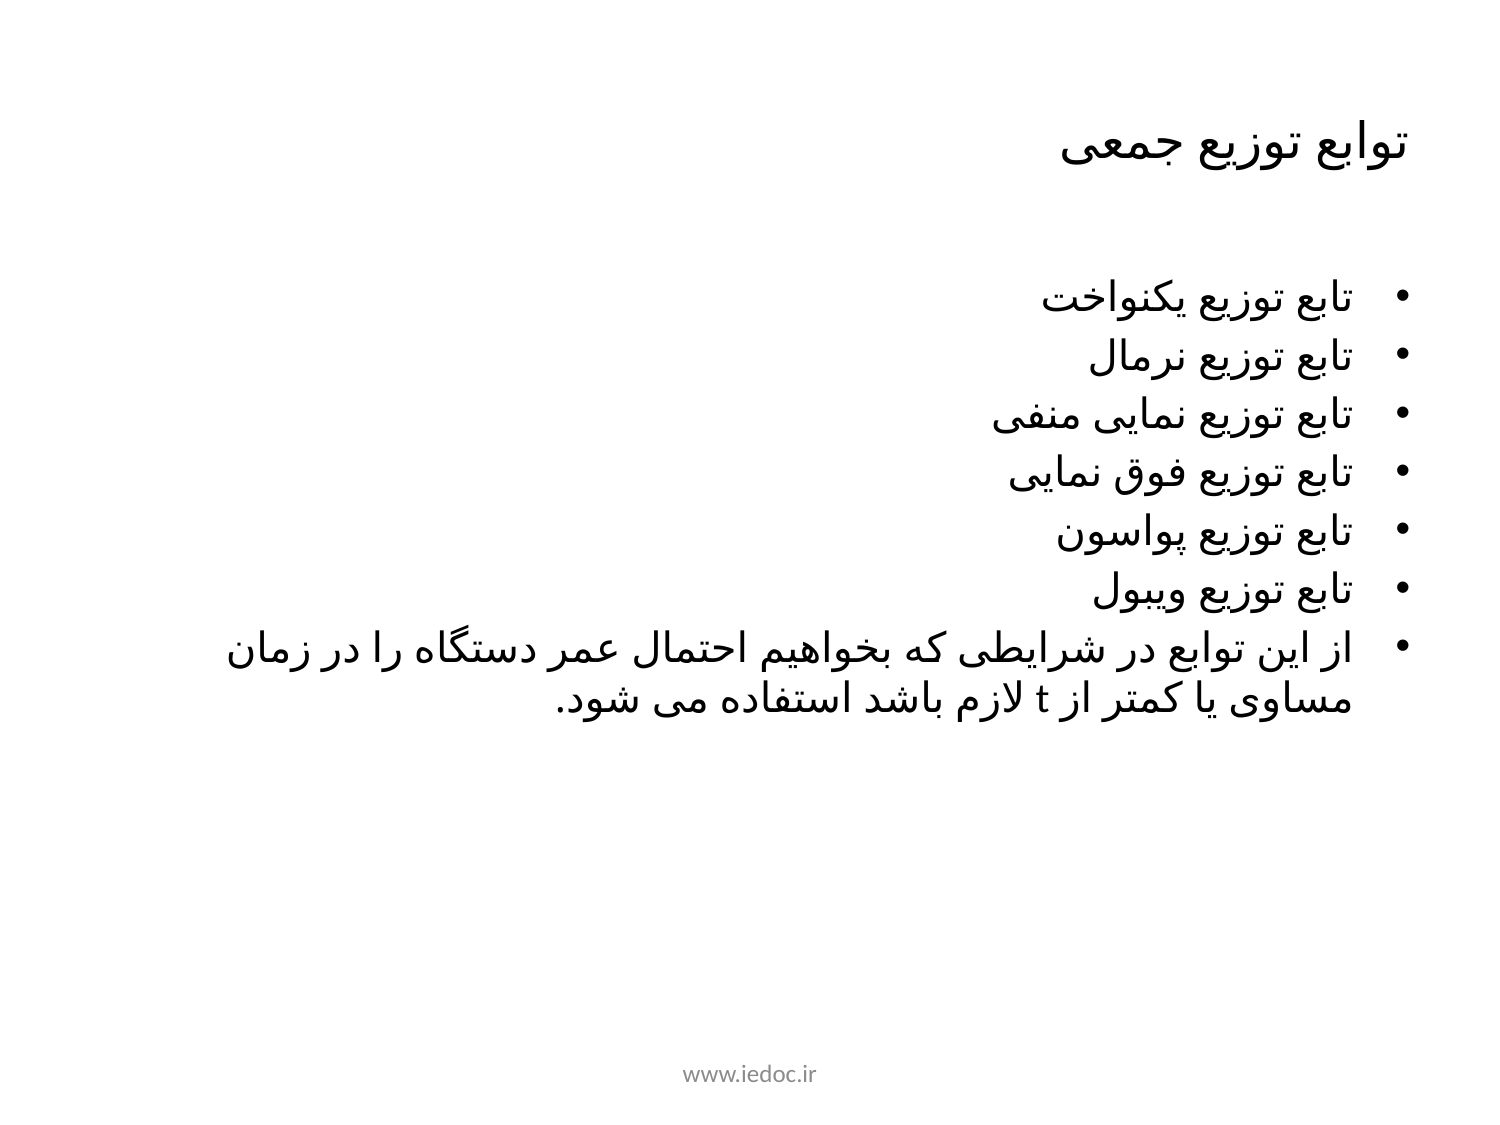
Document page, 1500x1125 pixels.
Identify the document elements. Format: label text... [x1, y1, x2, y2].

title توابع توزیع جمعی [75, 45, 1425, 233]
list تابع توزیع یکنواخت تابع توزیع نرمال تابع توزیع نمایی منفی تابع توزیع فوق نمایی تابع توزیع پواسون تابع توزیع ویبول از این توابع در شرایطی که بخواهیم احتمال عمر دستگاه را در زمان مساوی یا کمتر از t لازم باشد استفاده می شود. [75, 262, 1425, 1005]
footer www.iedoc.ir [512, 1042, 988, 1103]
